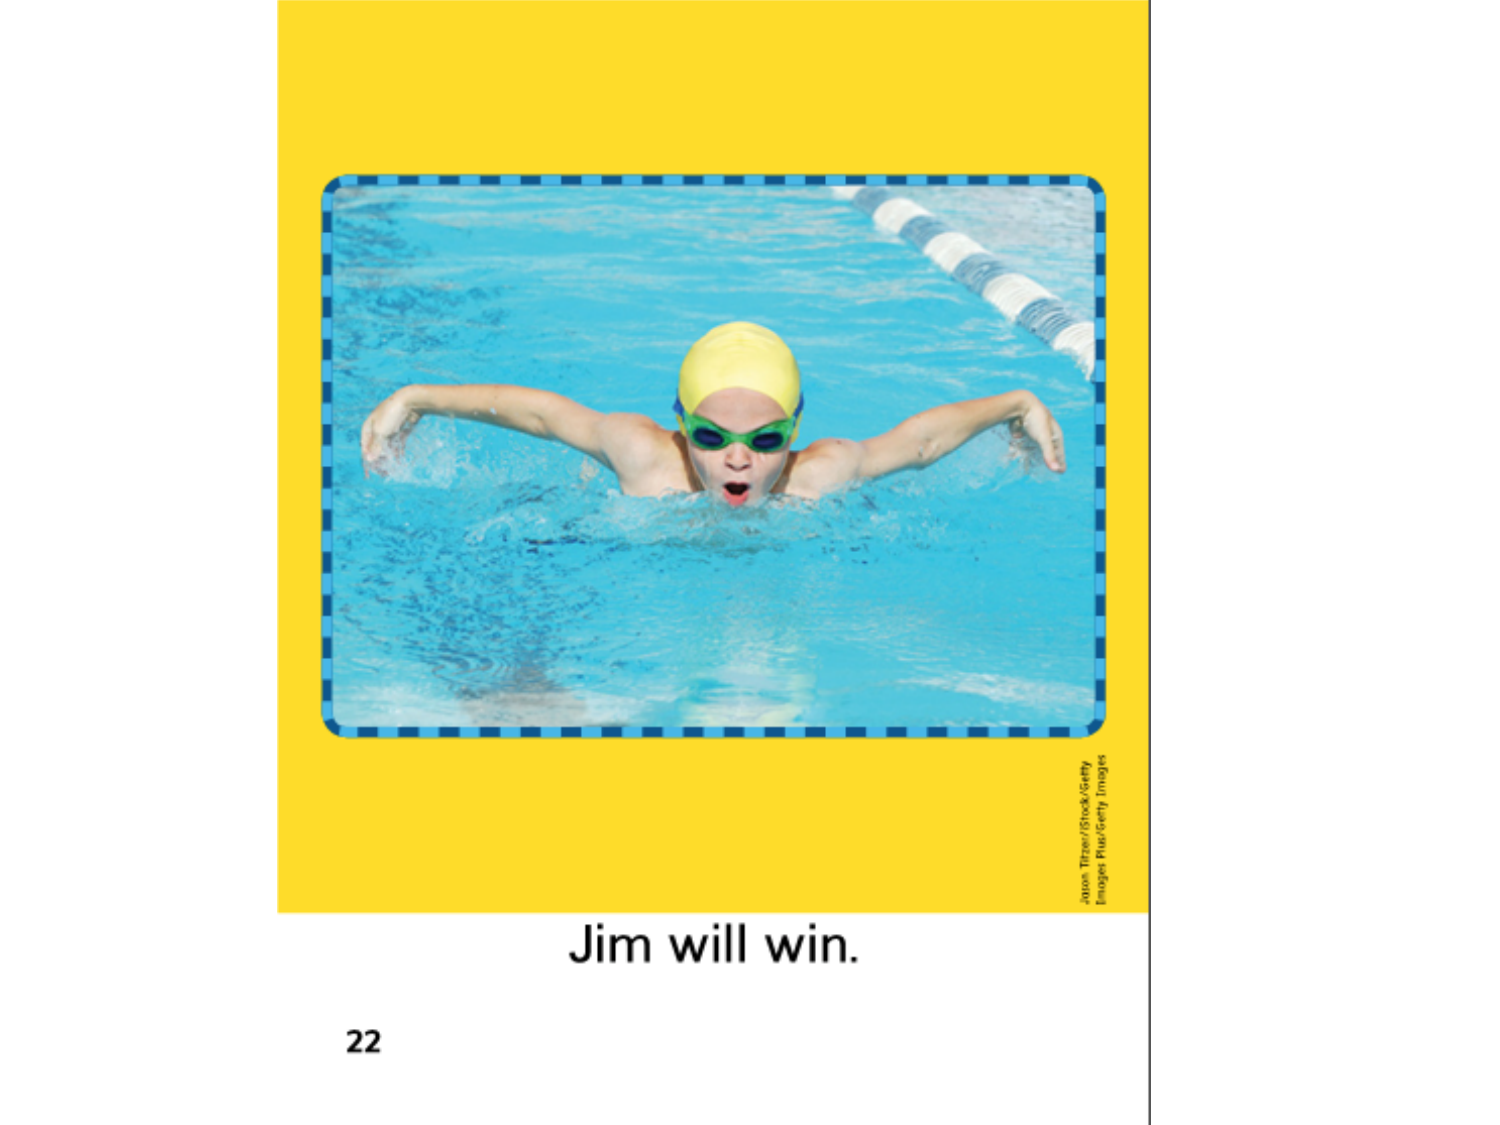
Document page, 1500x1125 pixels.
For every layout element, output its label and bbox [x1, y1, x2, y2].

picture [277, 0, 1152, 1125]
